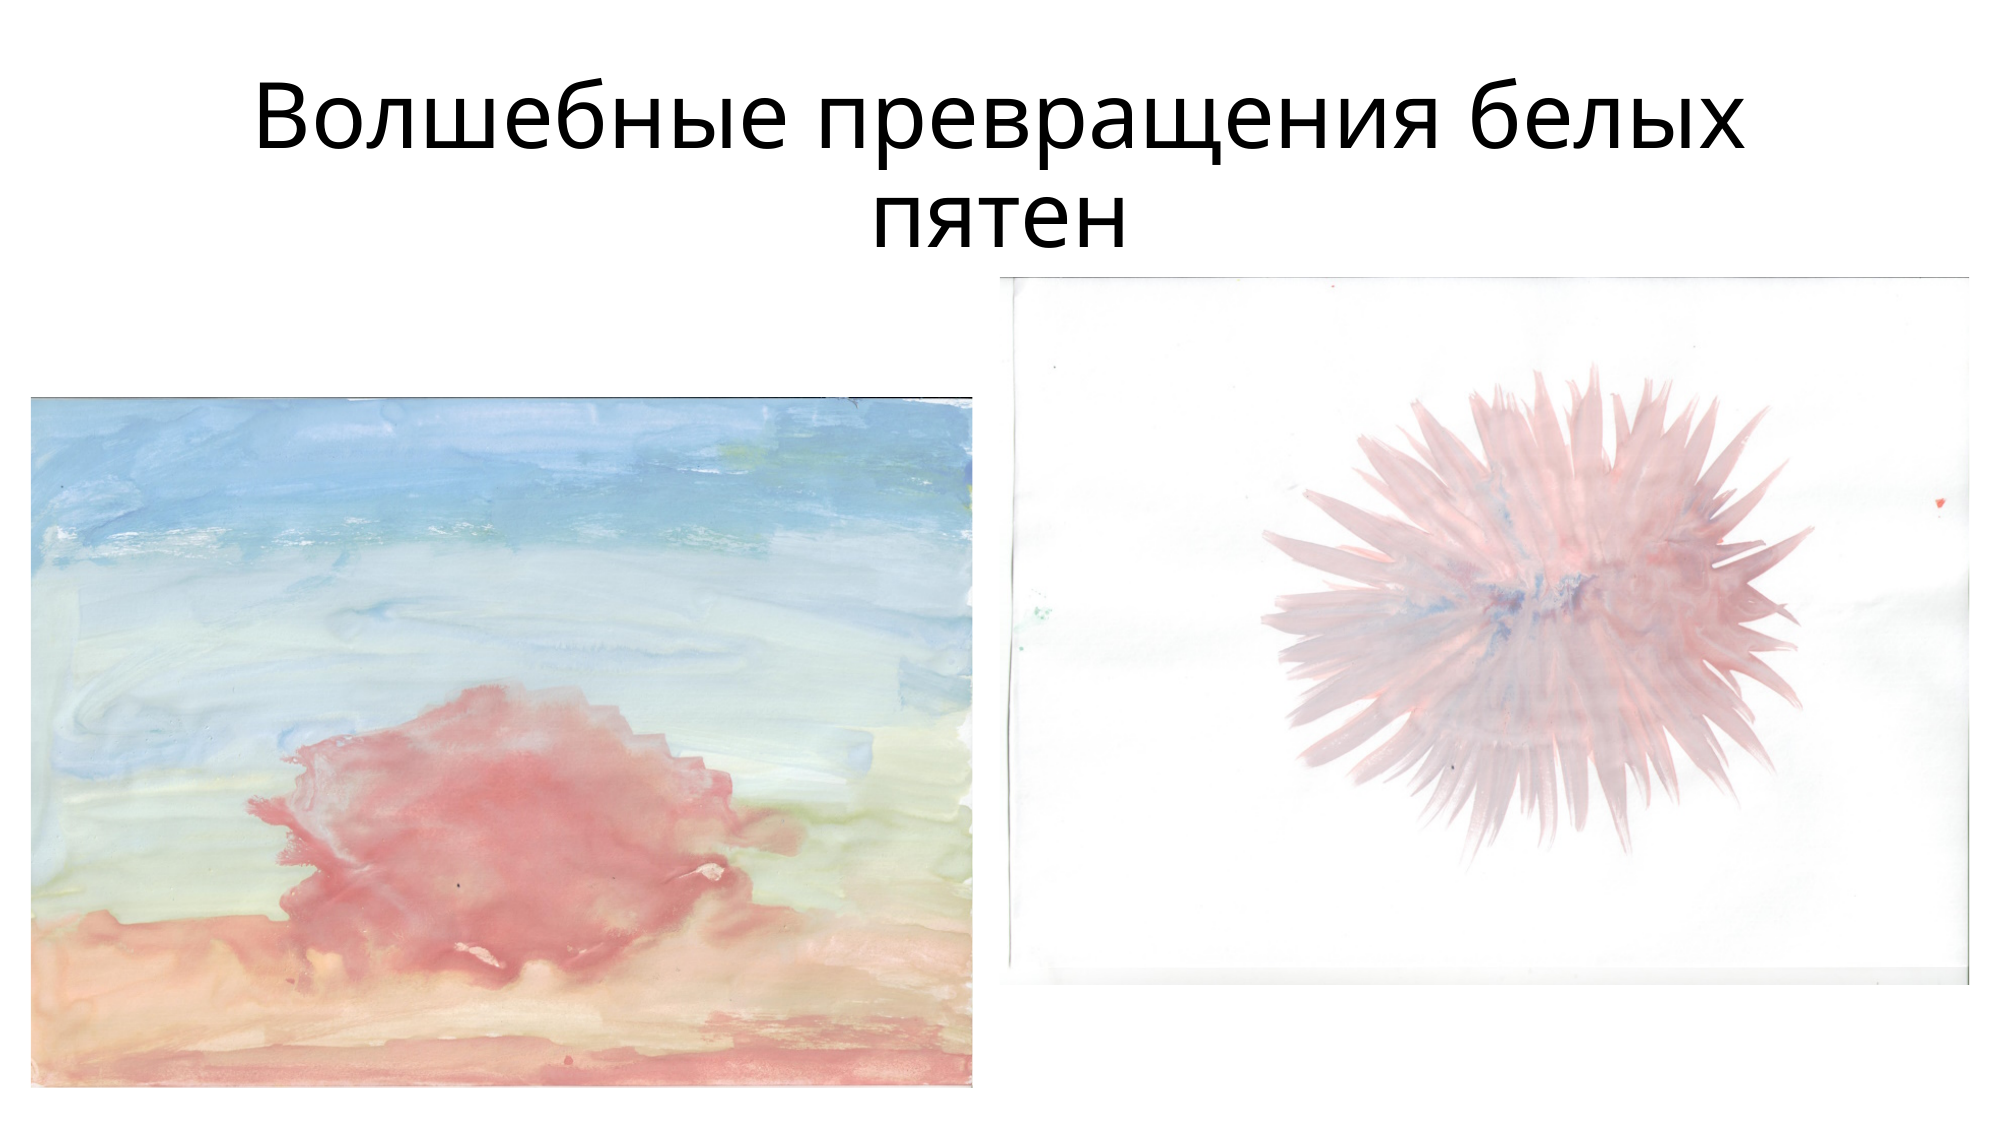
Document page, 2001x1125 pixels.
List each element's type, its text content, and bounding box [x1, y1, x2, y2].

picture [999, 277, 1970, 985]
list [30, 397, 973, 1088]
title Волшебные превращения белых пятен [137, 59, 1863, 278]
